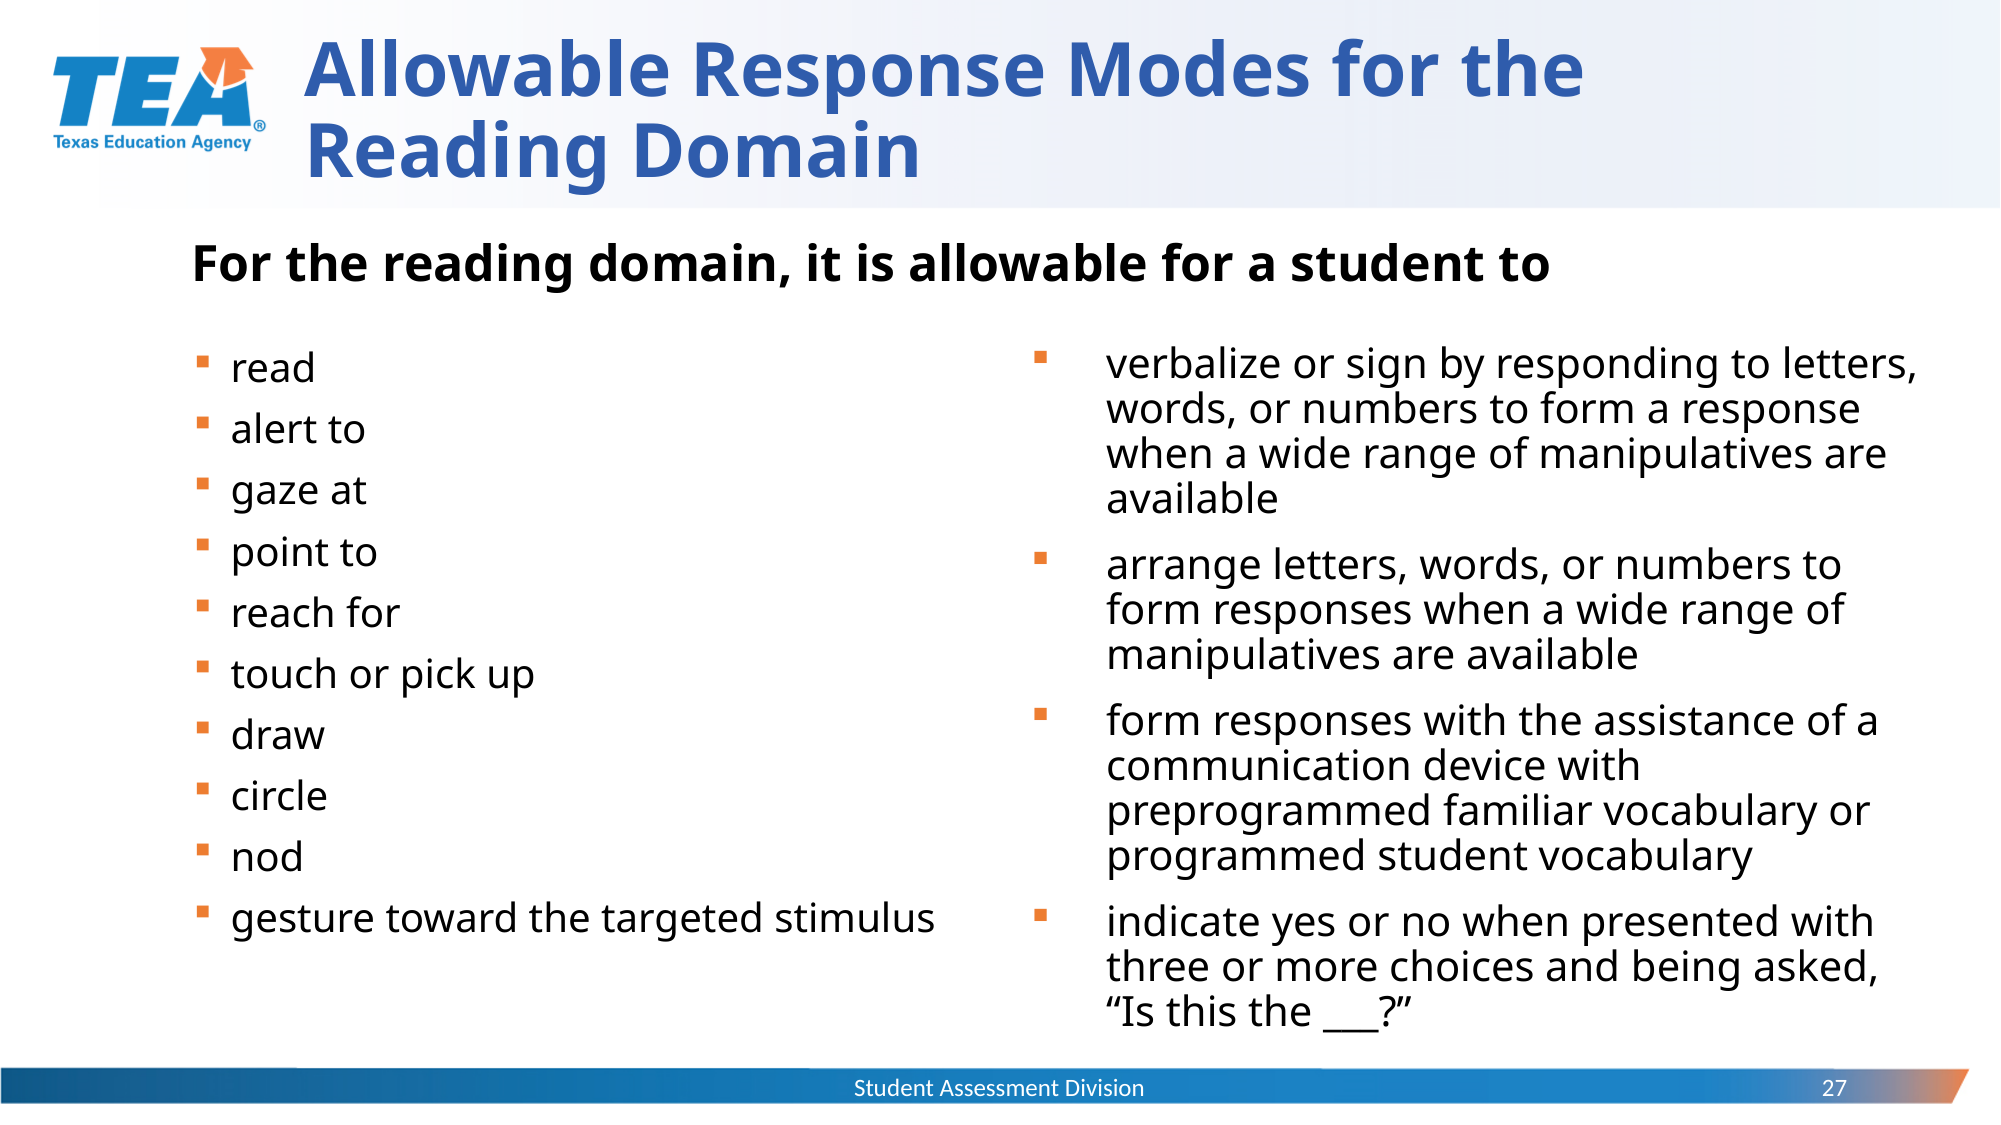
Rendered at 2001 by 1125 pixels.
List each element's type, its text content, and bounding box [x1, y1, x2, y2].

footer Student Assessment Division [662, 1071, 1338, 1103]
list verbalize or sign by responding to letters, words, or numbers to form a response when a wide range of manipulatives are available arrange letters, words, or numbers to form responses when a wide range of manipulatives are available form responses with the assistance of a communication device with preprogrammed familiar vocabulary or programmed student vocabulary indicate yes or no when presented with three or more choices and being asked, “Is this the ___?” [1015, 335, 1934, 1071]
text_box For the reading domain, it is allowable for a student to [176, 224, 1824, 300]
picture [0, 0, 2001, 1125]
list read alert to gaze at point to reach for touch or pick up draw circle nod gesture toward the targeted stimulus [104, 335, 971, 996]
title Allowable Response Modes for the Reading Domain [289, 36, 1861, 190]
slide_number 27 [1412, 1071, 1863, 1103]
